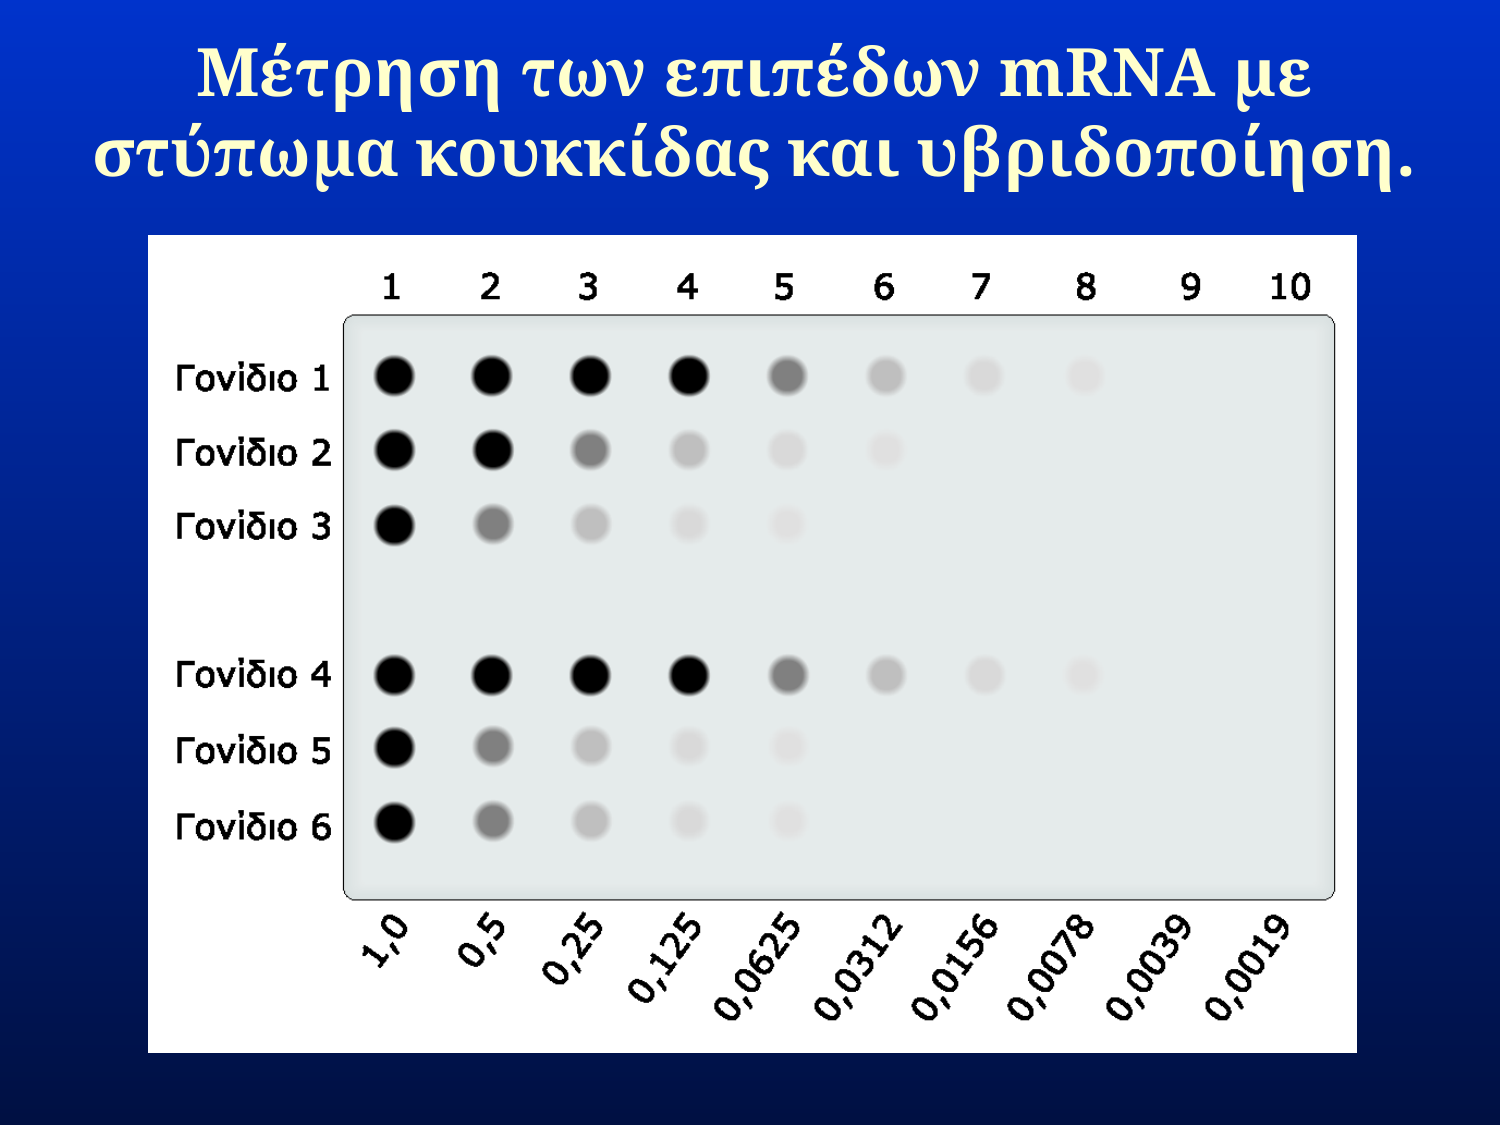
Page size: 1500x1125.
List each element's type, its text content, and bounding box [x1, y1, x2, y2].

picture [148, 235, 1357, 1053]
text_box Μέτρηση των επιπέδων mRNA με στύπωμα κουκκίδας και υβριδοποίηση. [73, 22, 1437, 198]
